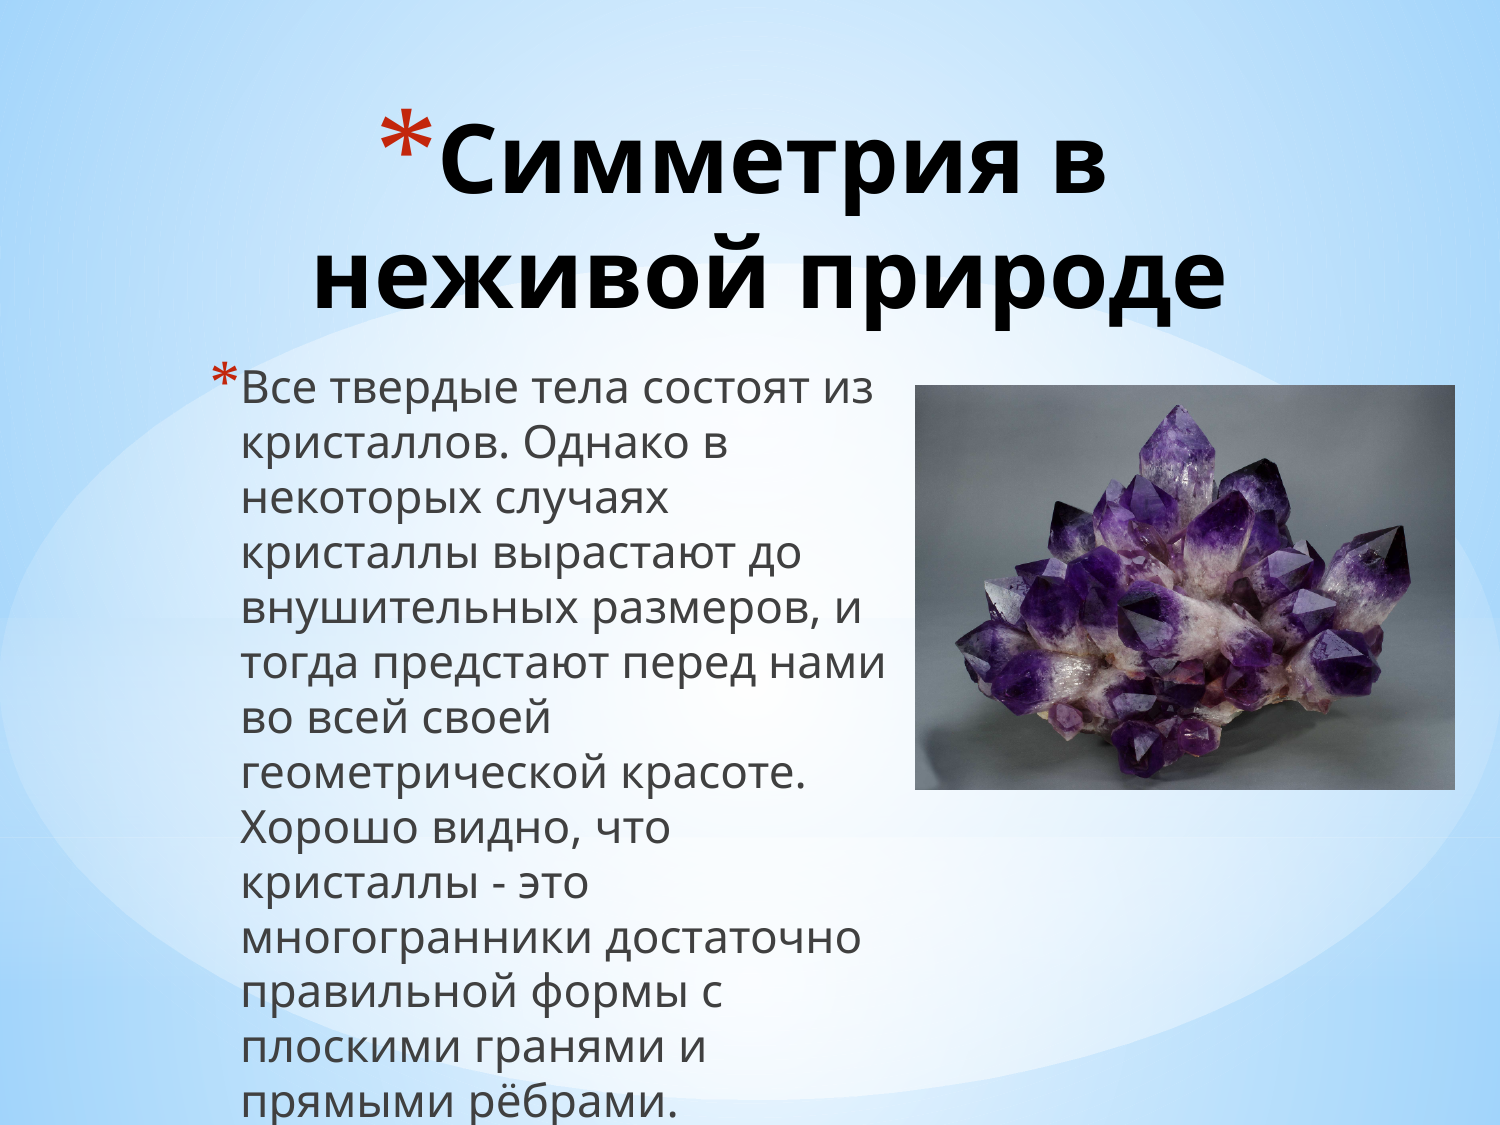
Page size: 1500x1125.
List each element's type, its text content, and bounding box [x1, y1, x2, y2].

picture [915, 385, 1455, 791]
list Все твердые тела состоят из кристаллов. Однако в некоторых случаях кристаллы вырастают до внушительных размеров, и тогда предстают перед нами во всей своей геометрической красоте. Хорошо видно, что кристаллы - это многогранники достаточно правильной формы с плоскими гранями и прямыми рёбрами. [187, 349, 1238, 1047]
title Симметрия в неживой природе [123, 90, 1363, 338]
